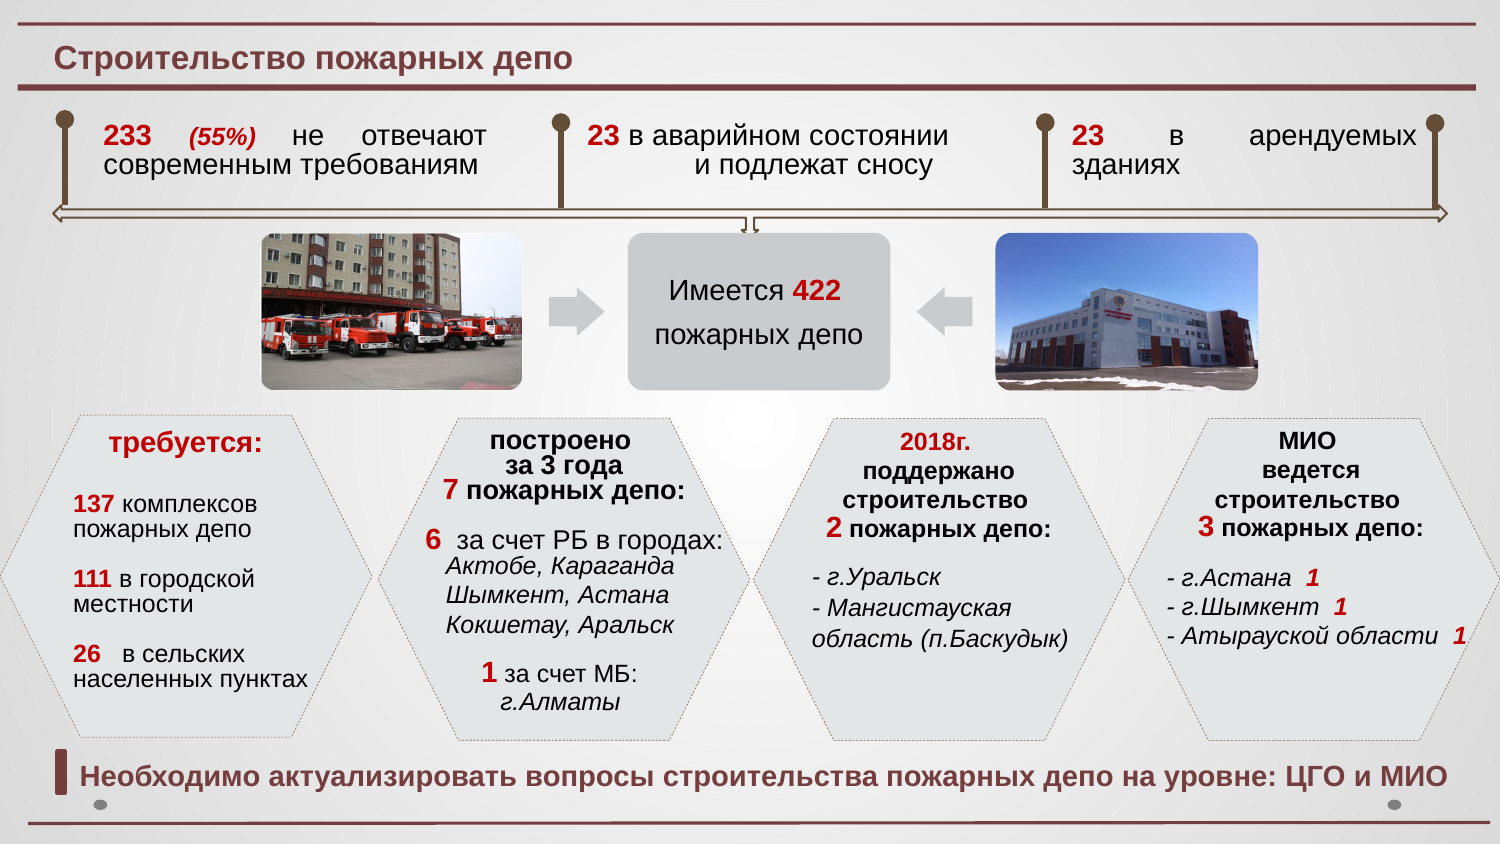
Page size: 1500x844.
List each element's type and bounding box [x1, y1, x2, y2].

text_box [0, 23, 1500, 824]
